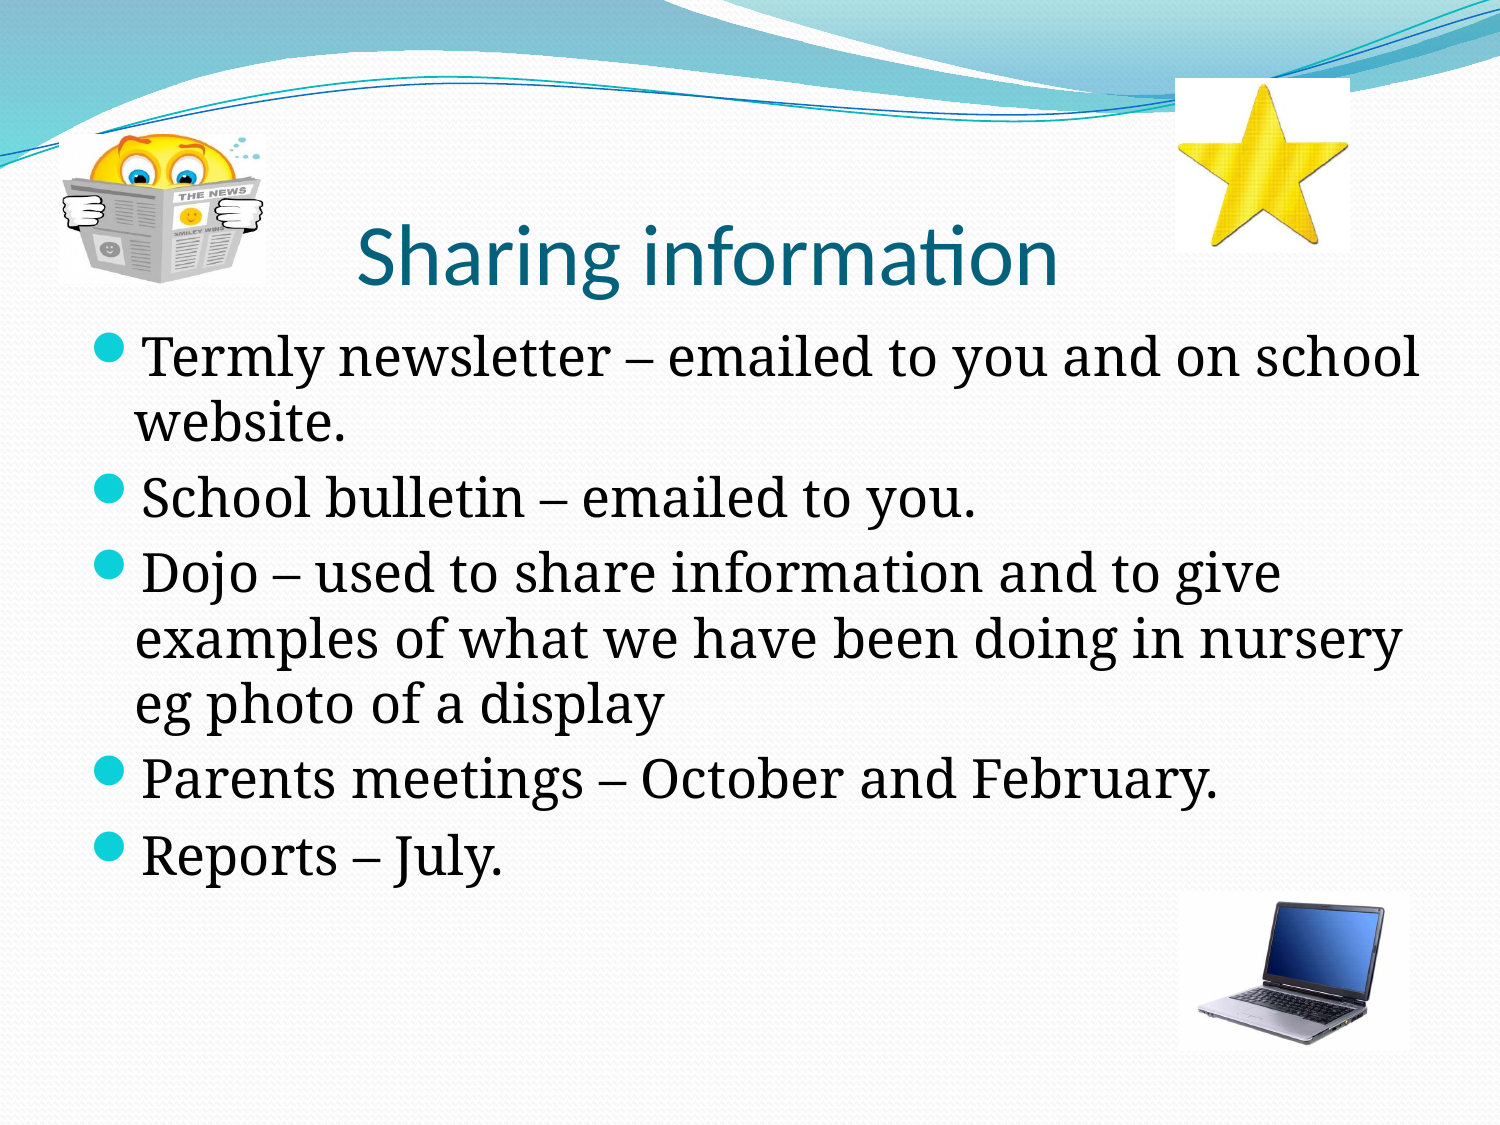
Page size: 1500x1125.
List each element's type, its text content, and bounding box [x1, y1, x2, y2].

picture [1179, 893, 1410, 1051]
title Sharing information [289, 115, 1128, 303]
picture [58, 134, 266, 284]
list Termly newsletter – emailed to you and on school website. School bulletin – emailed to you. Dojo – used to share information and to give examples of what we have been doing in nursery eg photo of a display Parents meetings – October and February. Reports – July. [75, 314, 1447, 1106]
picture [1174, 77, 1350, 253]
